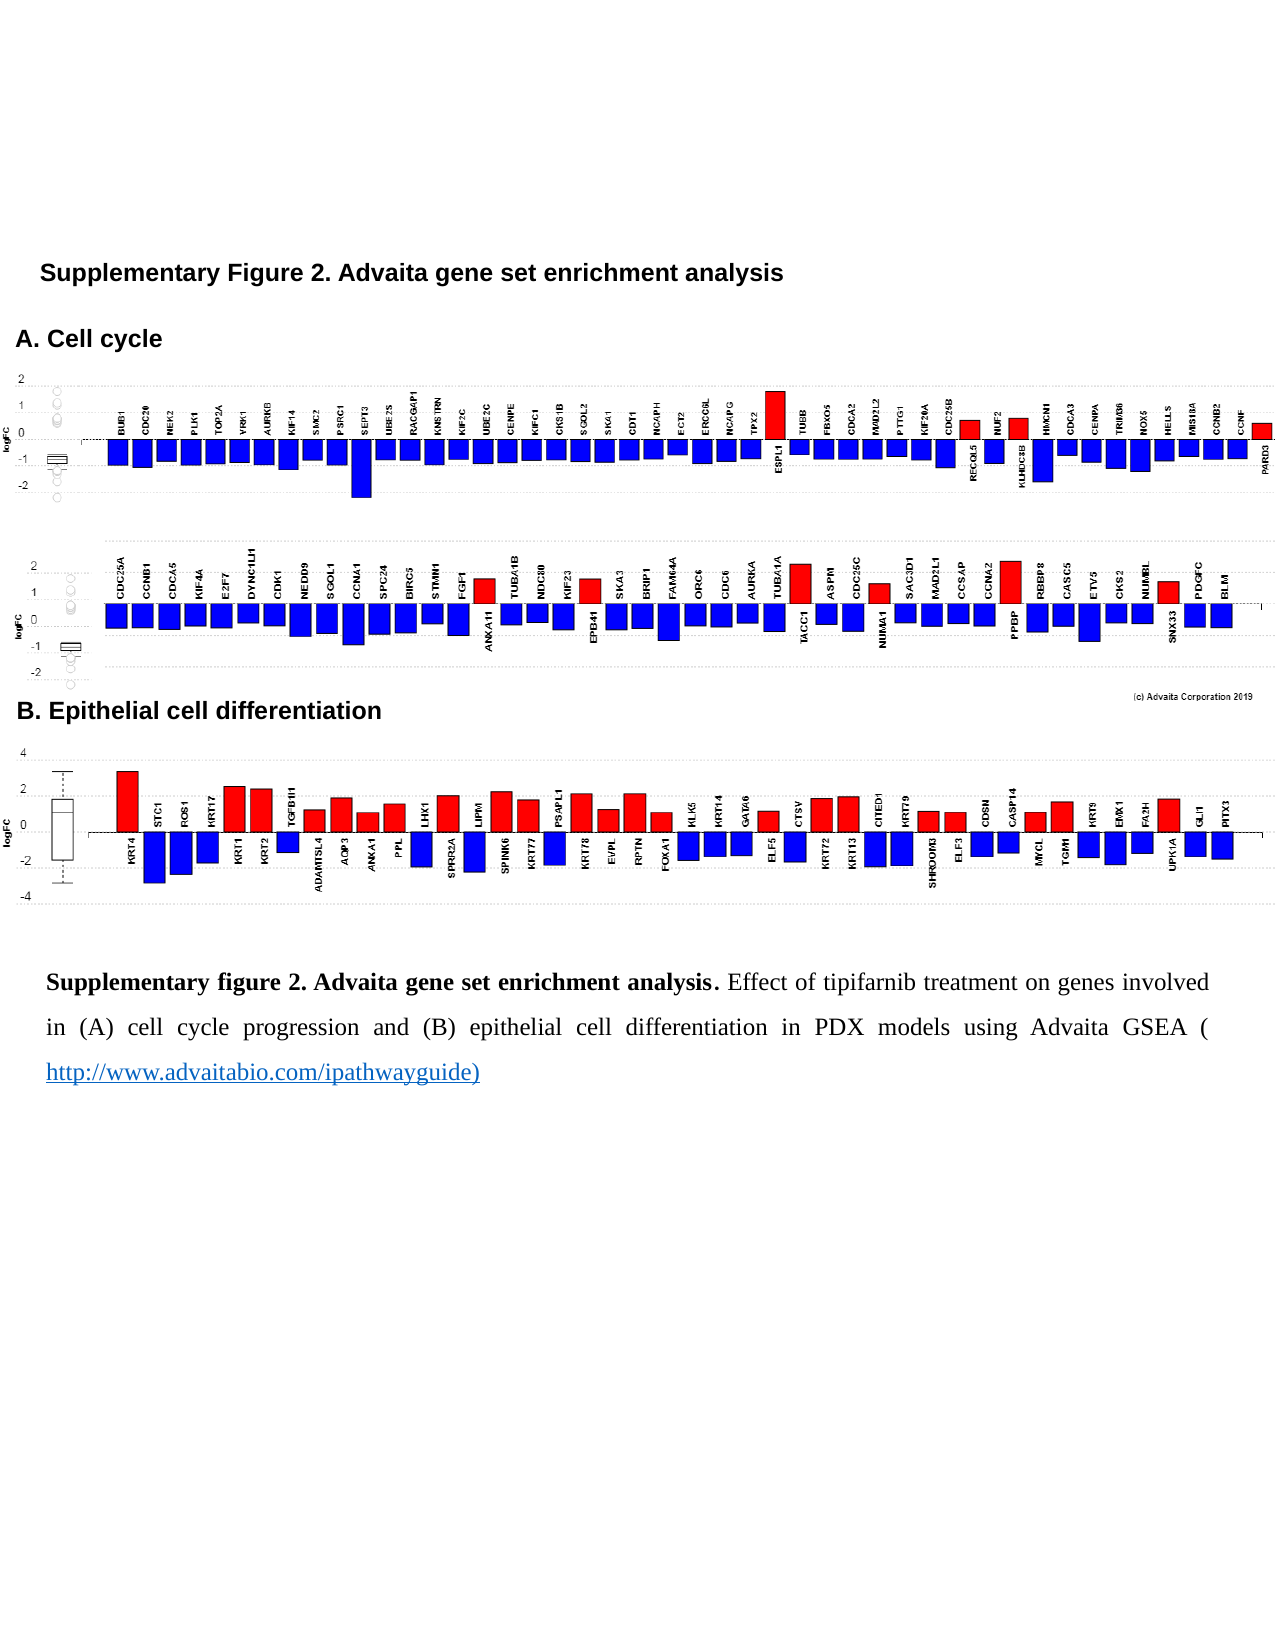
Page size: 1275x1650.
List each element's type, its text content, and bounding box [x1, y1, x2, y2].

text_box Supplementary figure 2. Advaita gene set enrichment analysis. Effect of tipifarnib treatment on genes involved in (A) cell cycle progression and (B) epithelial cell differentiation in PDX models using Advaita GSEA (http://www.advaitabio.com/ipathwayguide) [31, 943, 1225, 1093]
text_box A. Cell cycle [0, 315, 179, 356]
text_box Supplementary Figure 2. Advaita gene set enrichment analysis [25, 248, 801, 294]
picture [0, 742, 1275, 908]
text_box B. Epithelial cell differentiation [1, 707, 398, 732]
picture [0, 356, 1275, 707]
